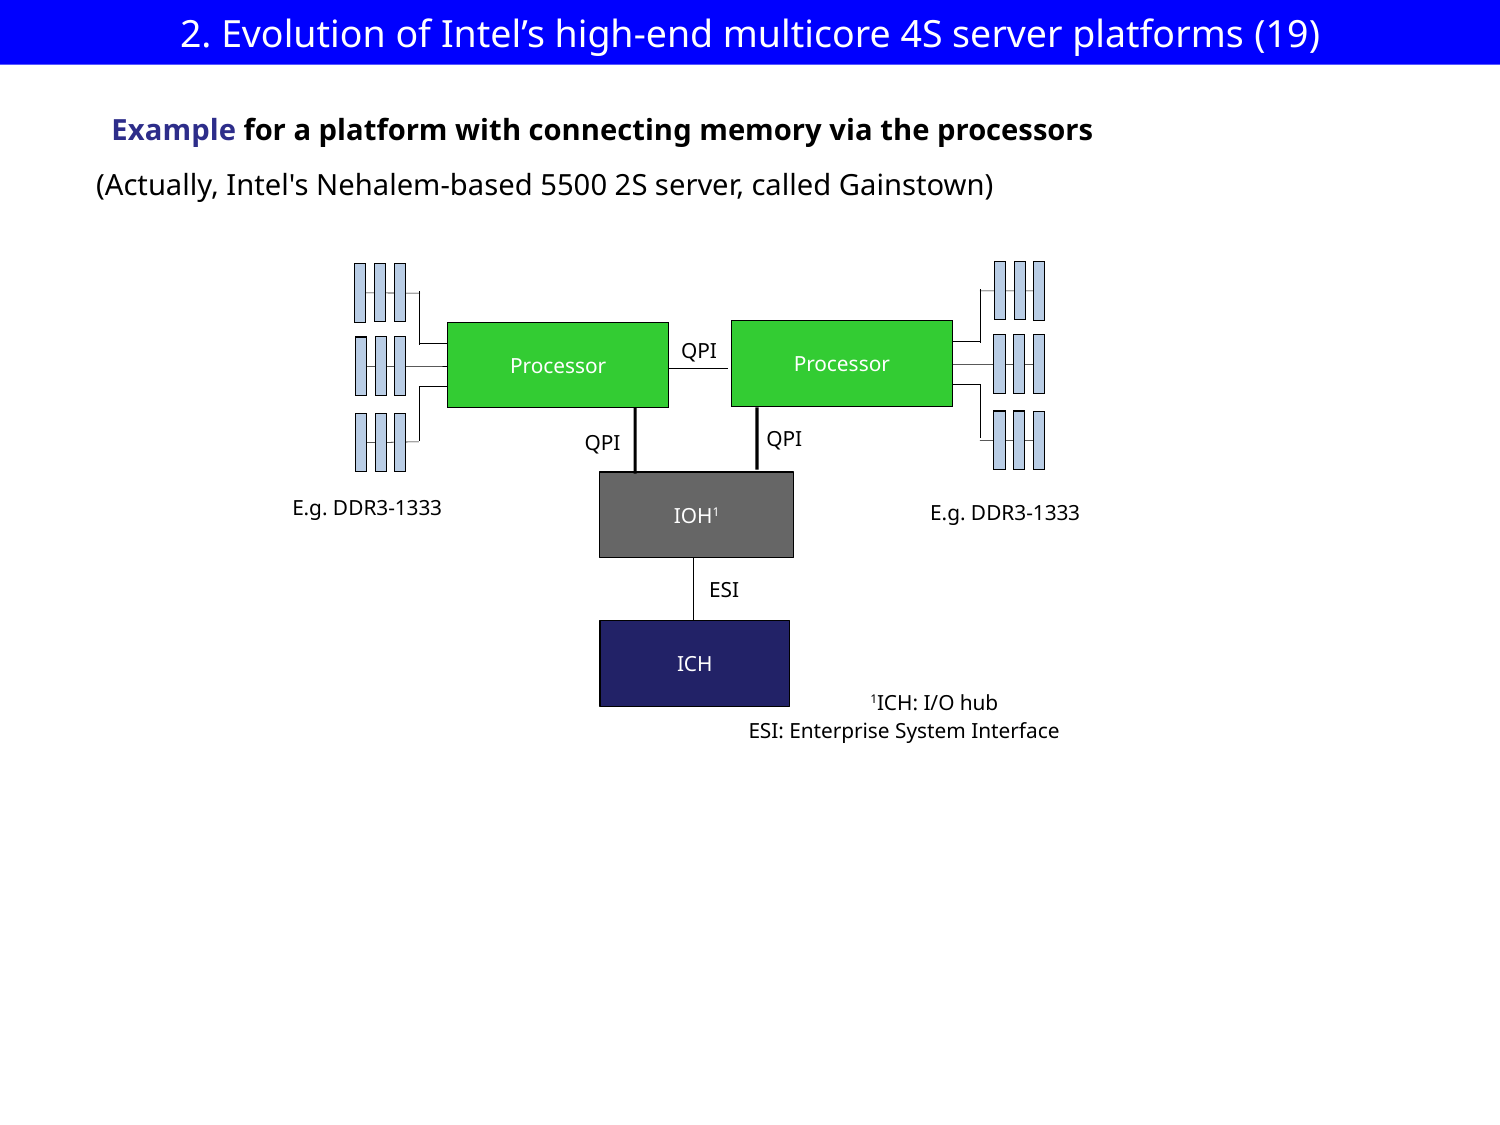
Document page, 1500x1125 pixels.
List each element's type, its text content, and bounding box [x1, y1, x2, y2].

title 2. Evolution of Intel’s high-end multicore 4S server platforms (19) [0, 0, 1500, 65]
text_box Example for a platform with connecting memory via the processors [96, 103, 1110, 154]
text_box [266, 260, 1107, 744]
text_box (Actually, Intel's Nehalem-based 5500 2S server, called Gainstown) [81, 158, 1017, 209]
